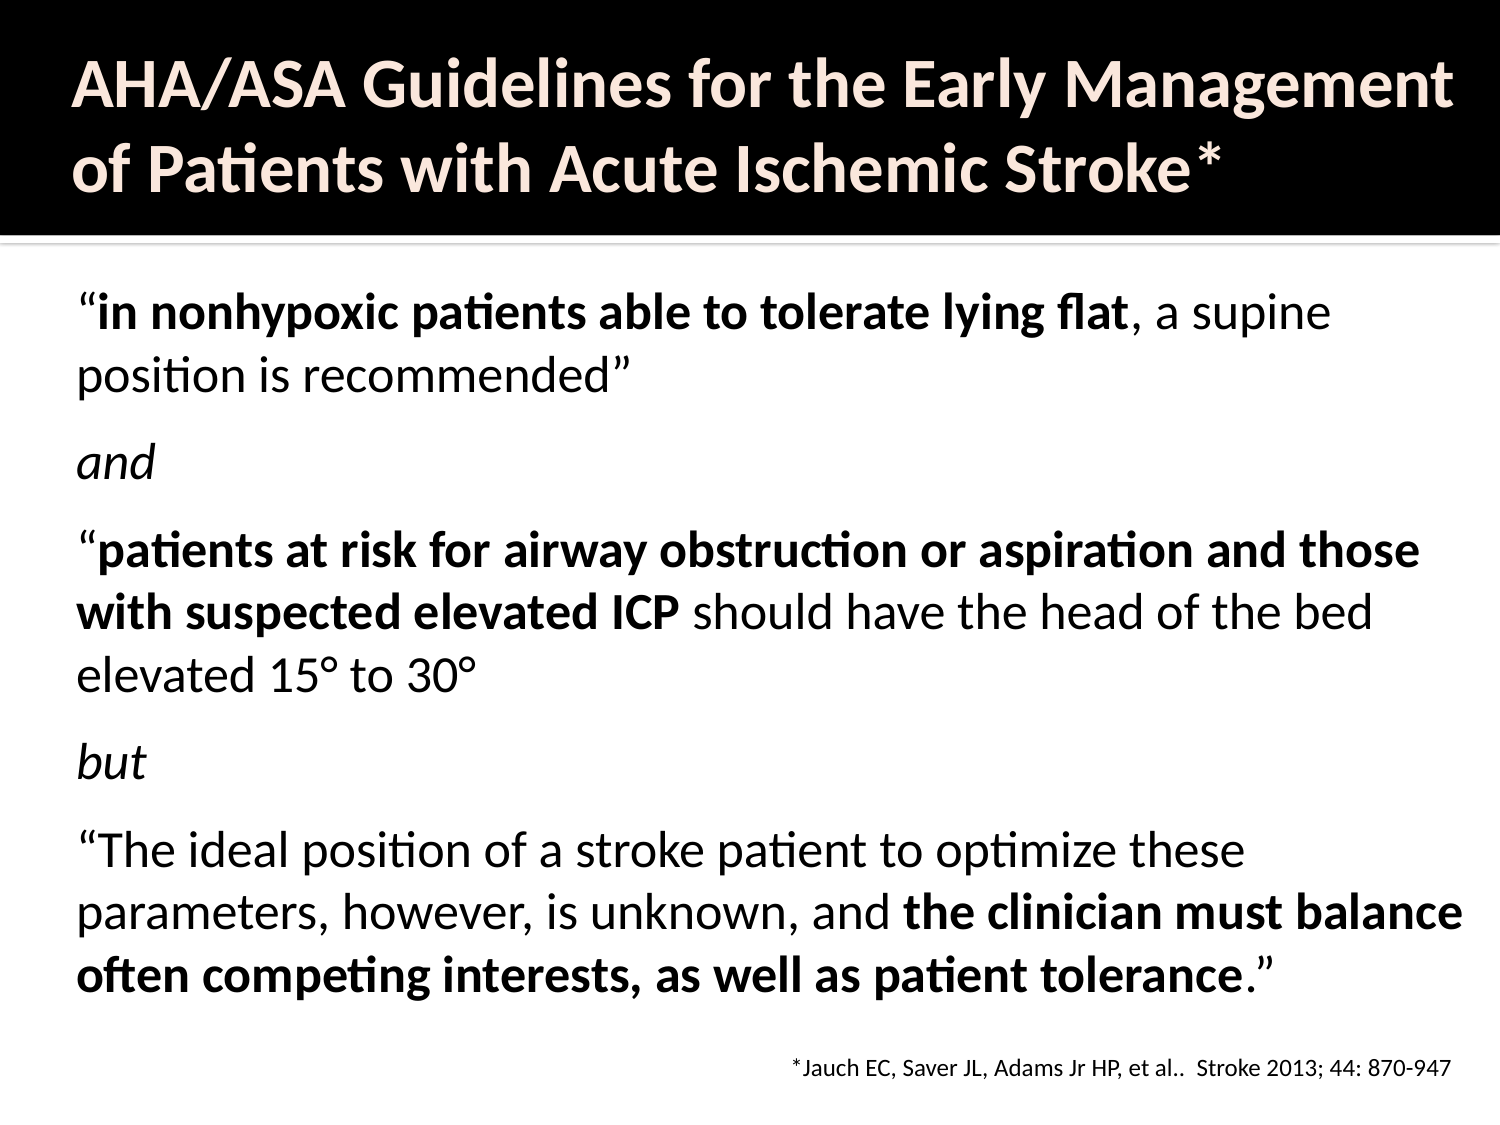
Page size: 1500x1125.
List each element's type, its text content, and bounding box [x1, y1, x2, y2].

title AHA/ASA Guidelines for the Early Management of Patients with Acute Ischemic Stroke* [55, 19, 1478, 225]
text_box “in nonhypoxic patients able to tolerate lying flat, a supine position is recommended” and “patients at risk for airway obstruction or aspiration and those with suspected elevated ICP should have the head of the bed elevated 15° to 30° but “The ideal position of a stroke patient to optimize these parameters, however, is unknown, and the clinician must balance often competing interests, as well as patient tolerance.” [61, 270, 1480, 1010]
text_box *Jauch EC, Saver JL, Adams Jr HP, et al.. Stroke 2013; 44: 870-947 [775, 1044, 1498, 1090]
